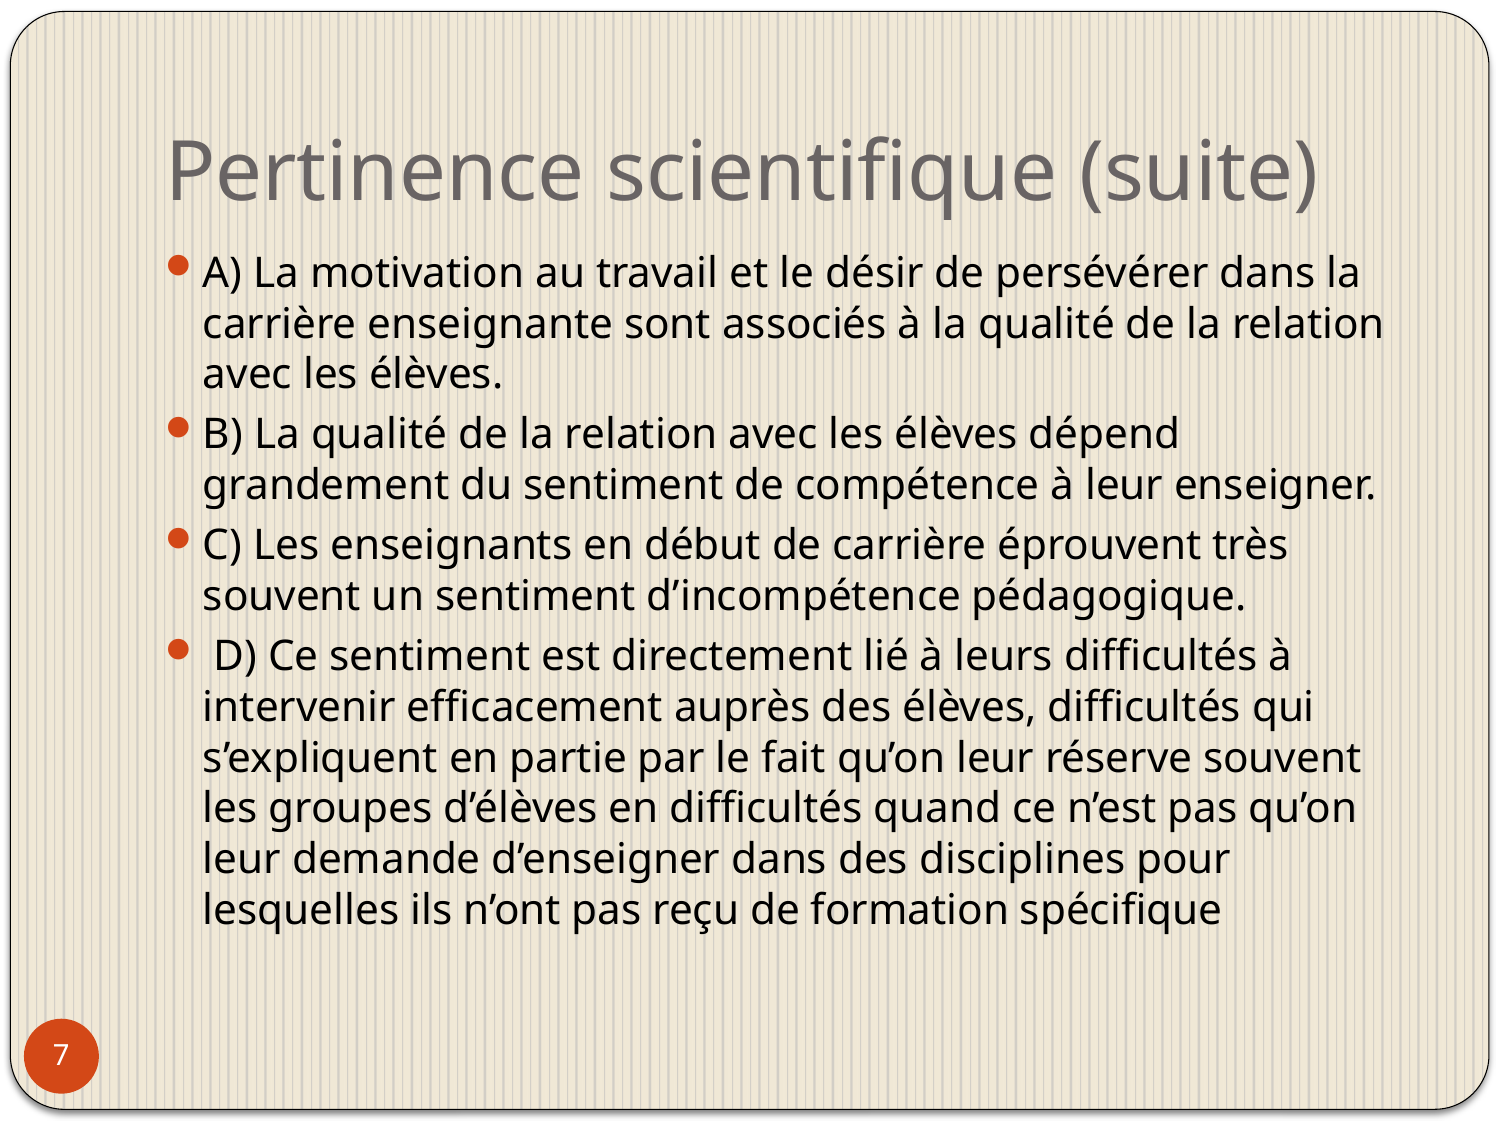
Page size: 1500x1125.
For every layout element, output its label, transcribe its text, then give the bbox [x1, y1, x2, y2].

list A) La motivation au travail et le désir de persévérer dans la carrière enseignante sont associés à la qualité de la relation avec les élèves. B) La qualité de la relation avec les élèves dépend grandement du sentiment de compétence à leur enseigner. C) Les enseignants en début de carrière éprouvent très souvent un sentiment d’incompétence pédagogique. D) Ce sentiment est directement lié à leurs difficultés à intervenir efficacement auprès des élèves, difficultés qui s’expliquent en partie par le fait qu’on leur réserve souvent les groupes d’élèves en difficultés quand ce n’est pas qu’on leur demande d’enseigner dans des disciplines pour lesquelles ils n’ont pas reçu de formation spécifique [149, 237, 1426, 988]
title Pertinence scientifique (suite) [149, 44, 1426, 233]
slide_number 7 [23, 1018, 99, 1094]
